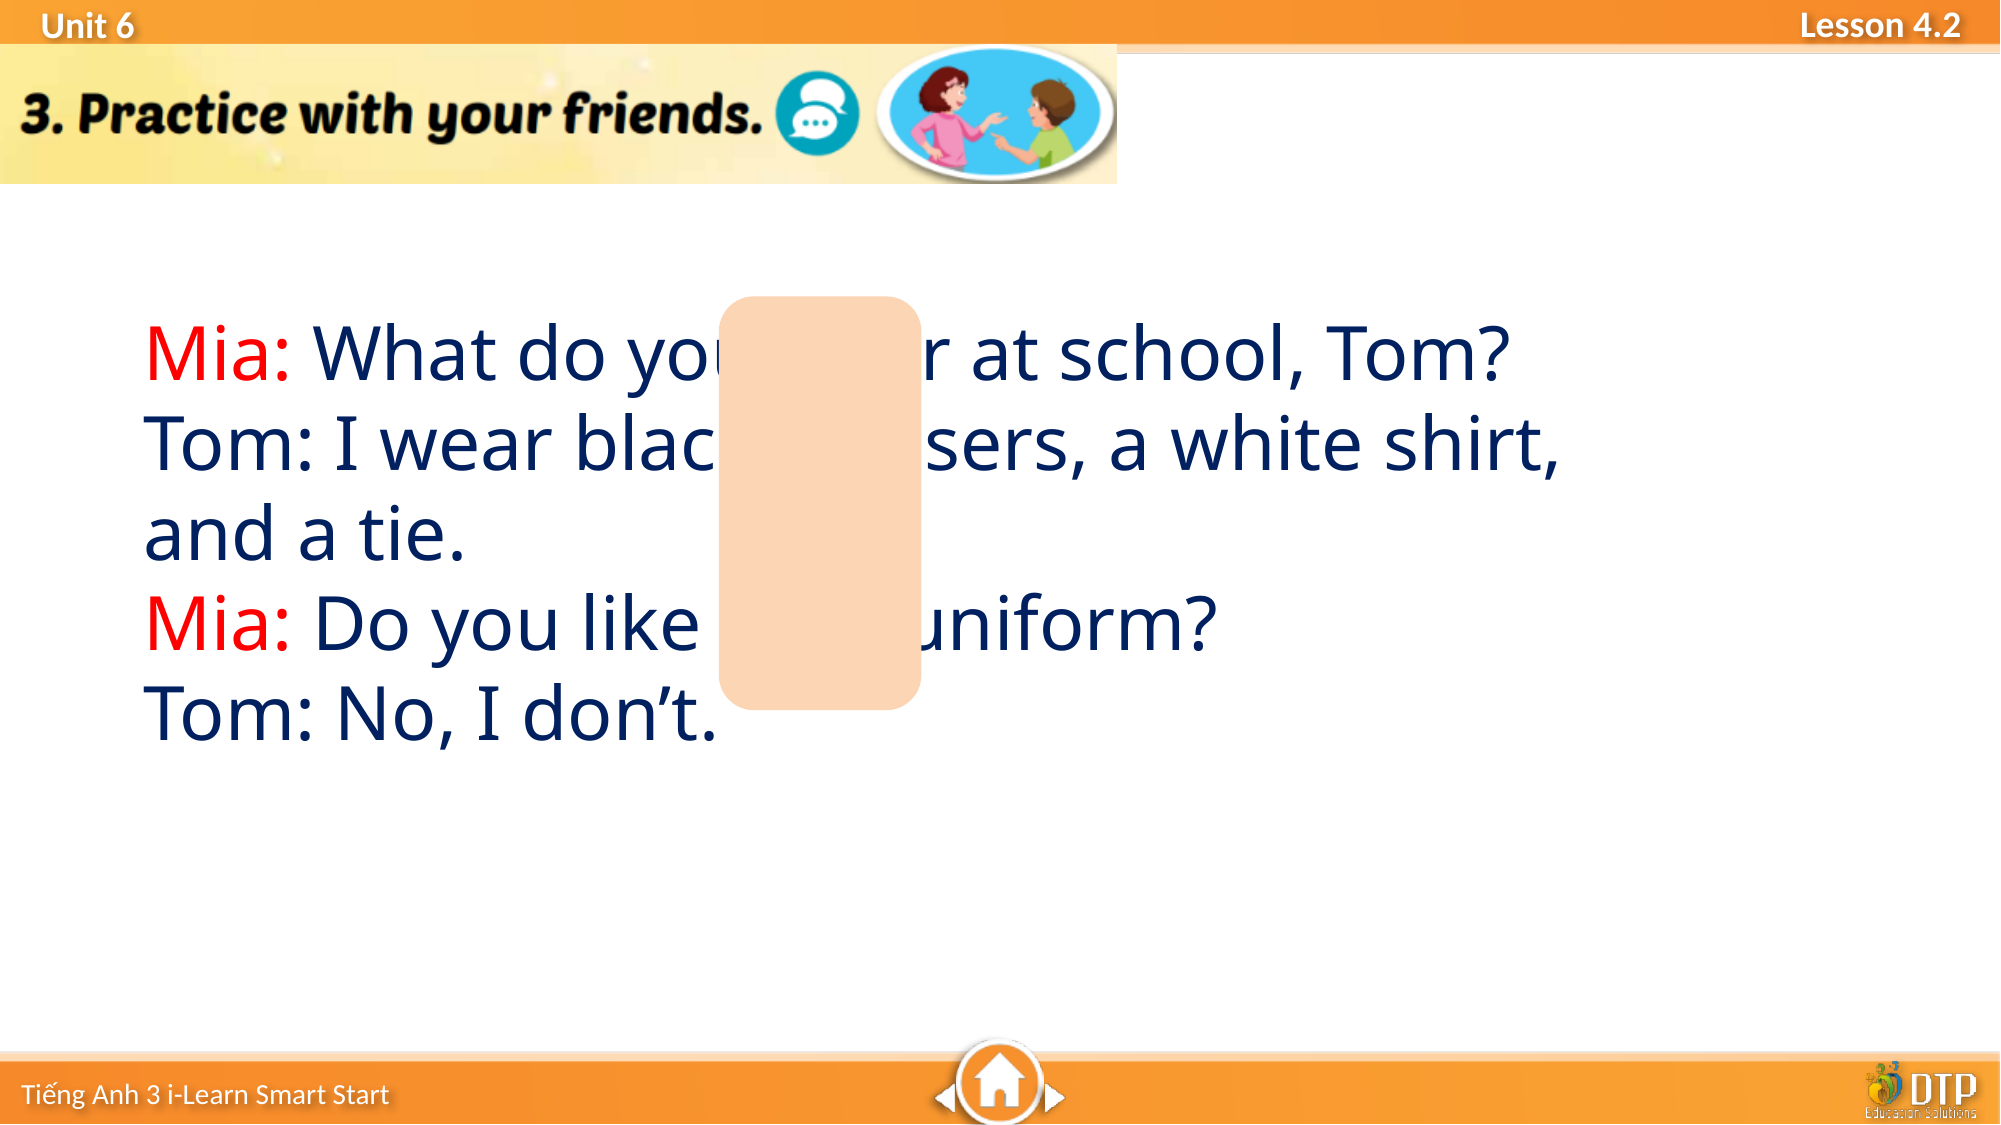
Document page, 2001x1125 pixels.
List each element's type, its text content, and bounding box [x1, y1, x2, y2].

text_box [718, 296, 922, 711]
text_box Mia: What do you wear at school, Tom? Tom: I wear black trousers, a white shirt, and a tie. Mia: Do you like your uniform? Tom: No, I don’t. [128, 298, 1836, 764]
picture [0, 0, 2000, 1125]
